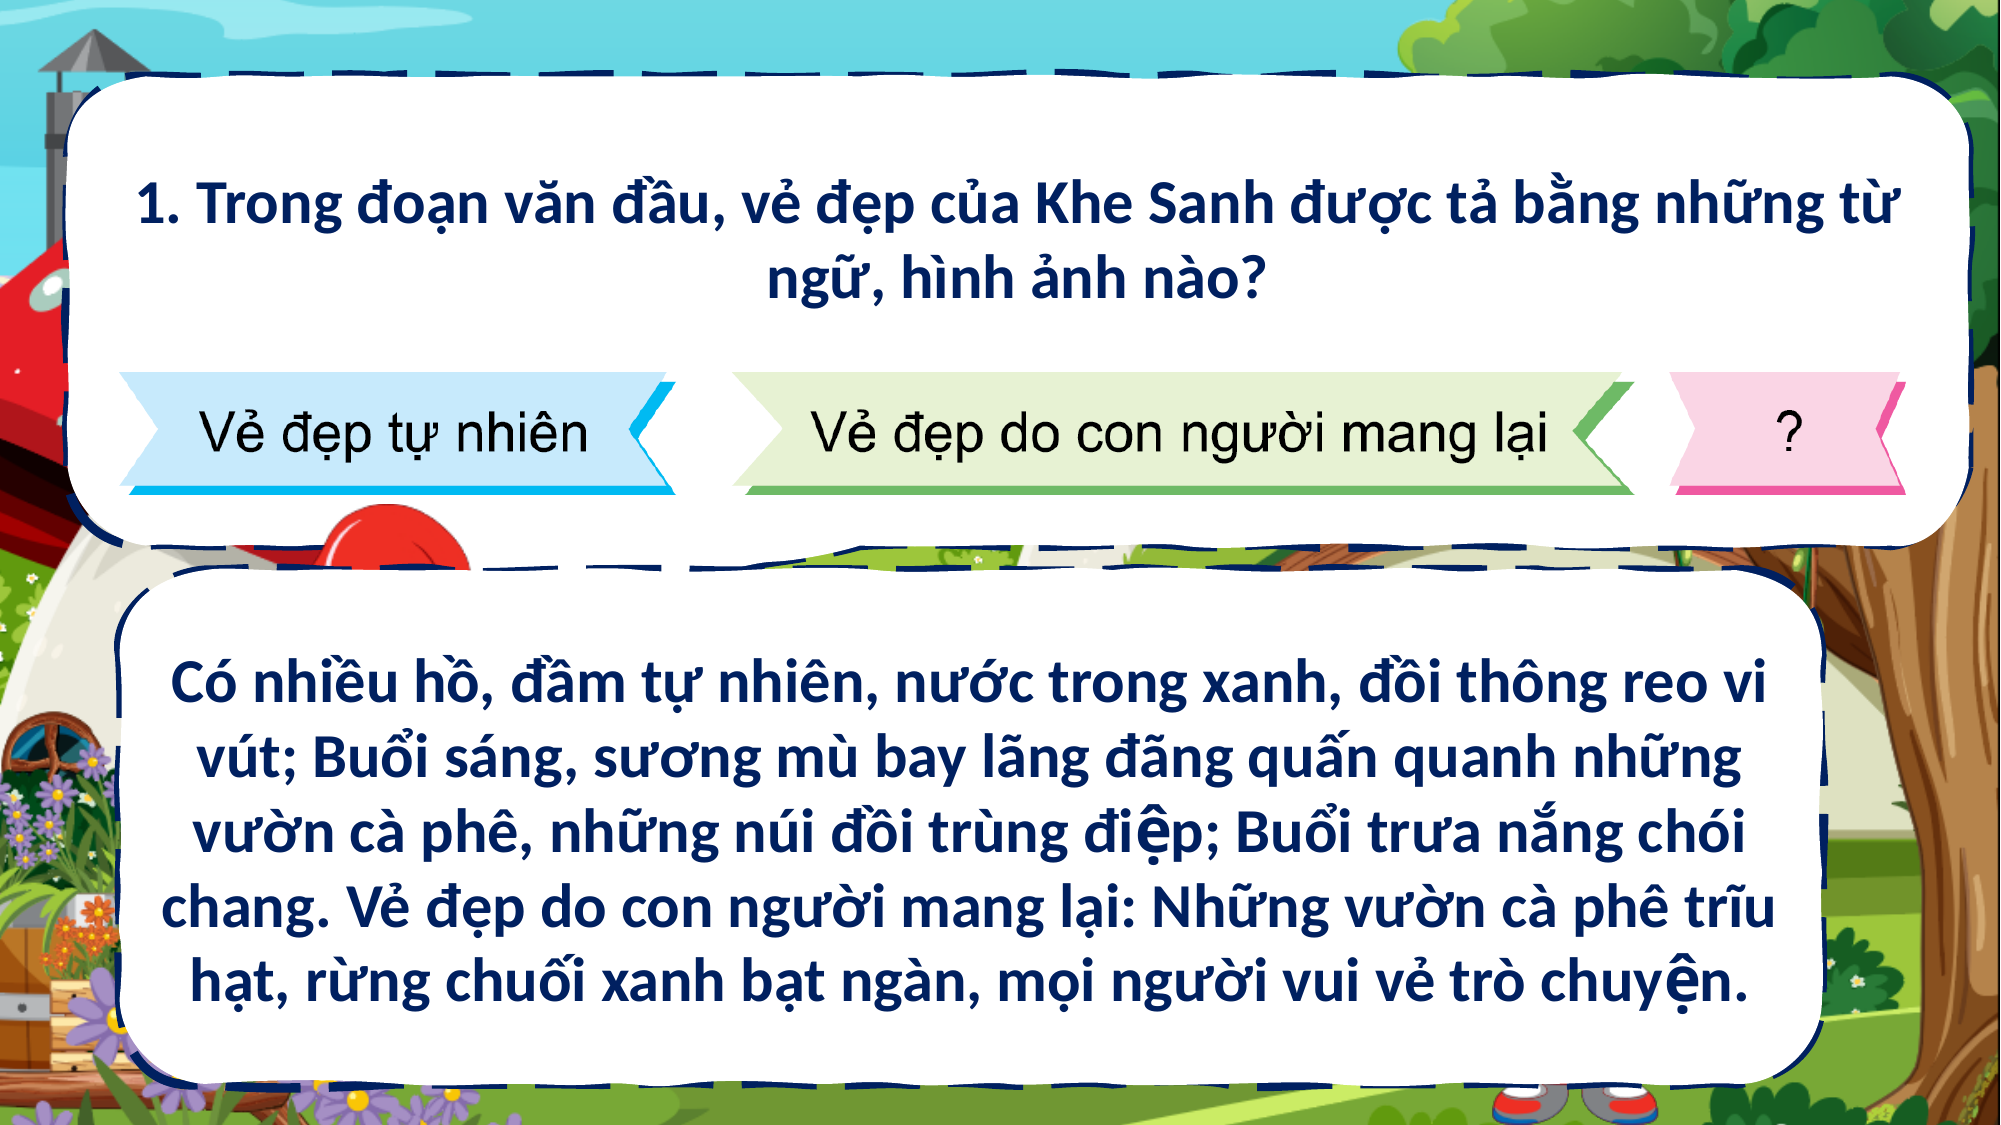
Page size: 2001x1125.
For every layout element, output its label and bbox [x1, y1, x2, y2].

picture [0, 0, 2000, 1125]
text_box [119, 570, 1822, 1125]
